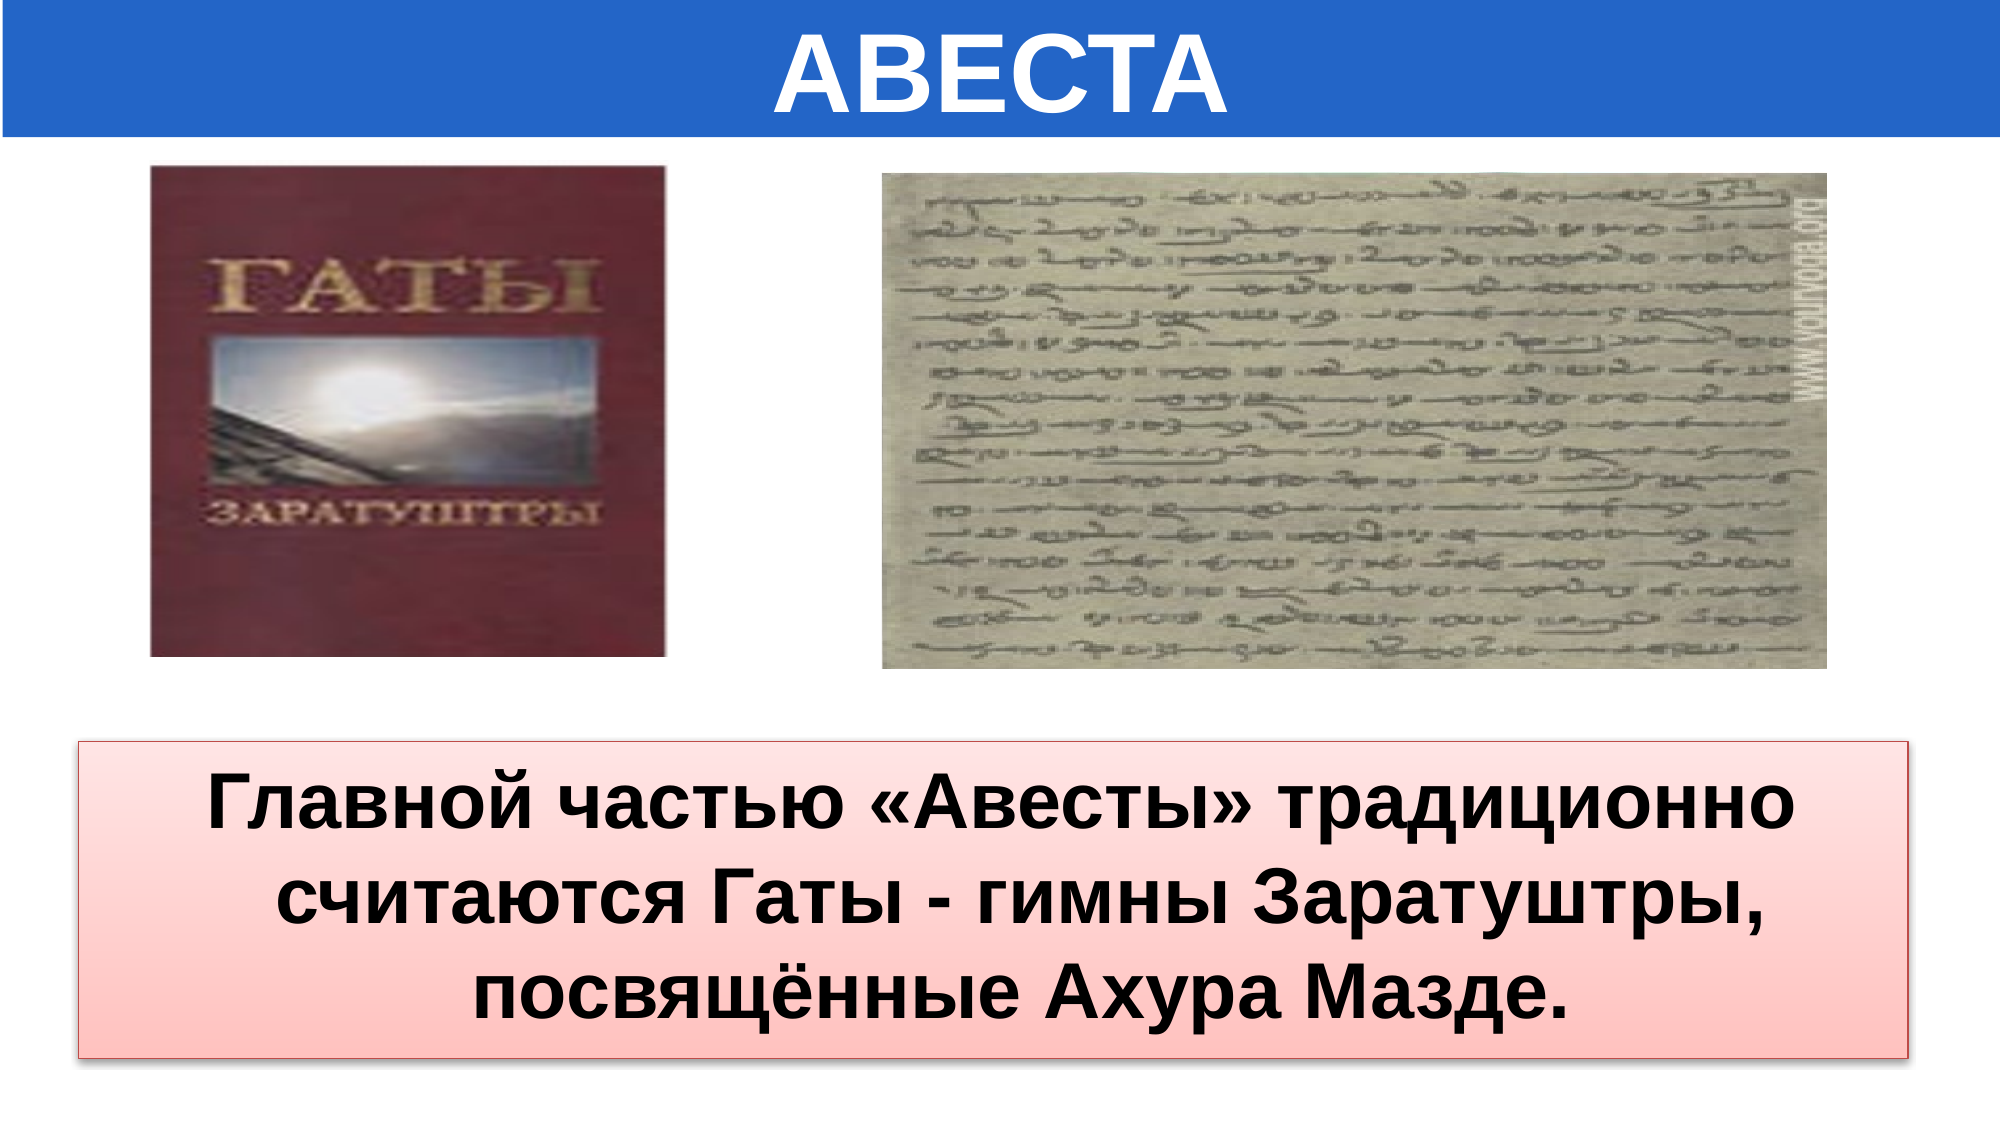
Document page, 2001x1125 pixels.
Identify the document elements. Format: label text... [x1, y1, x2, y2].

picture [881, 172, 1828, 670]
list Главной частью «Авесты» традиционно считаются Гаты - гимны Заратуштры, посвящённые Ахура Мазде. [78, 741, 1909, 1059]
picture [149, 160, 670, 658]
text_box АВЕСТА [2, 0, 2000, 138]
